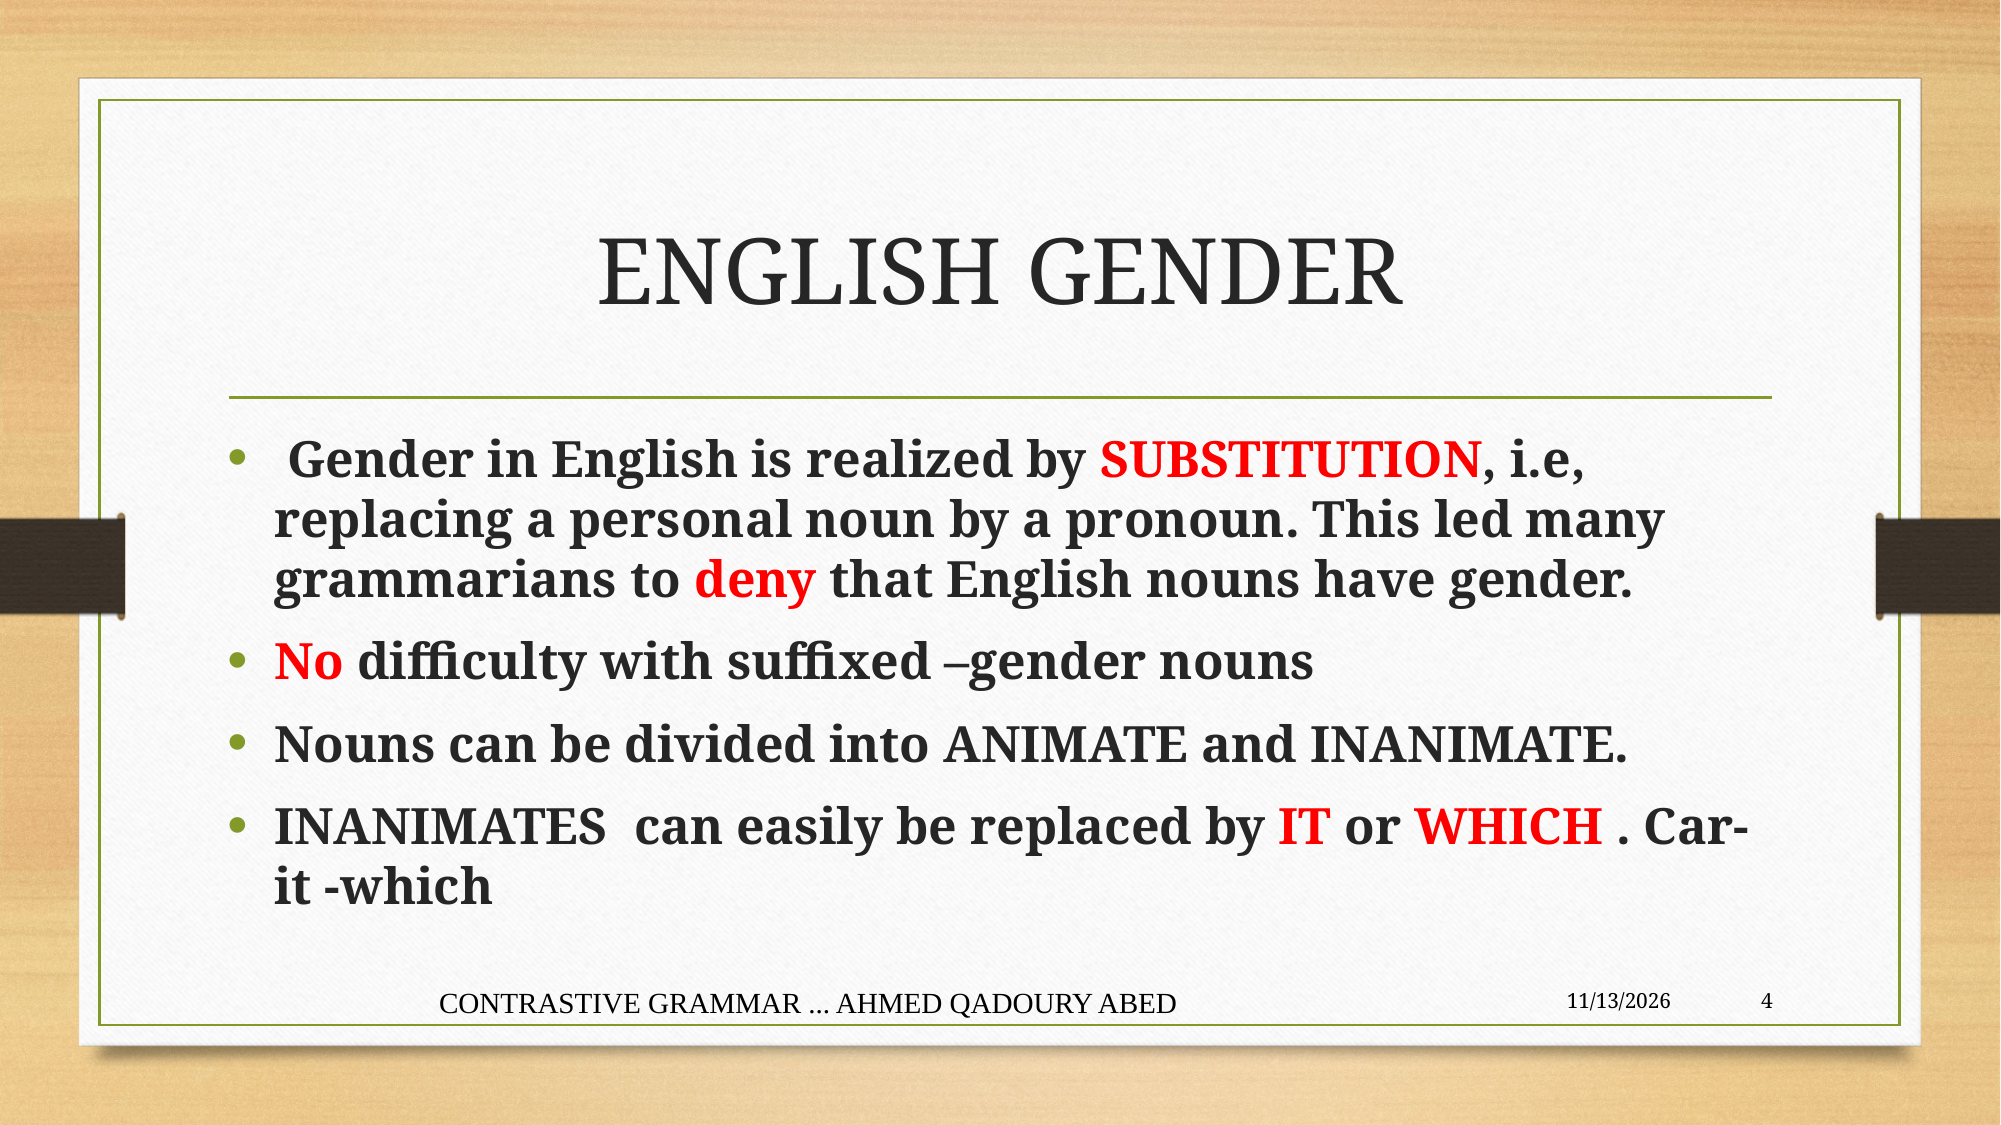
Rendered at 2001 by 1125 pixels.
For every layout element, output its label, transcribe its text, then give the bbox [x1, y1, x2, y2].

slide_number 4 [1698, 979, 1788, 1025]
picture [0, 0, 2001, 1125]
list Gender in English is realized by SUBSTITUTION, i.e, replacing a personal noun by a pronoun. This led many grammarians to deny that English nouns have gender. No difficulty with suffixed –gender nouns Nouns can be divided into ANIMATE and INANIMATE. INANIMATES can easily be replaced by IT or WHICH . Car- it -which [212, 419, 1788, 964]
footer CONTRASTIVE GRAMMAR ... AHMED QADOURY ABED [212, 979, 1411, 1025]
title ENGLISH GENDER [212, 161, 1788, 375]
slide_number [1423, 979, 1686, 1025]
